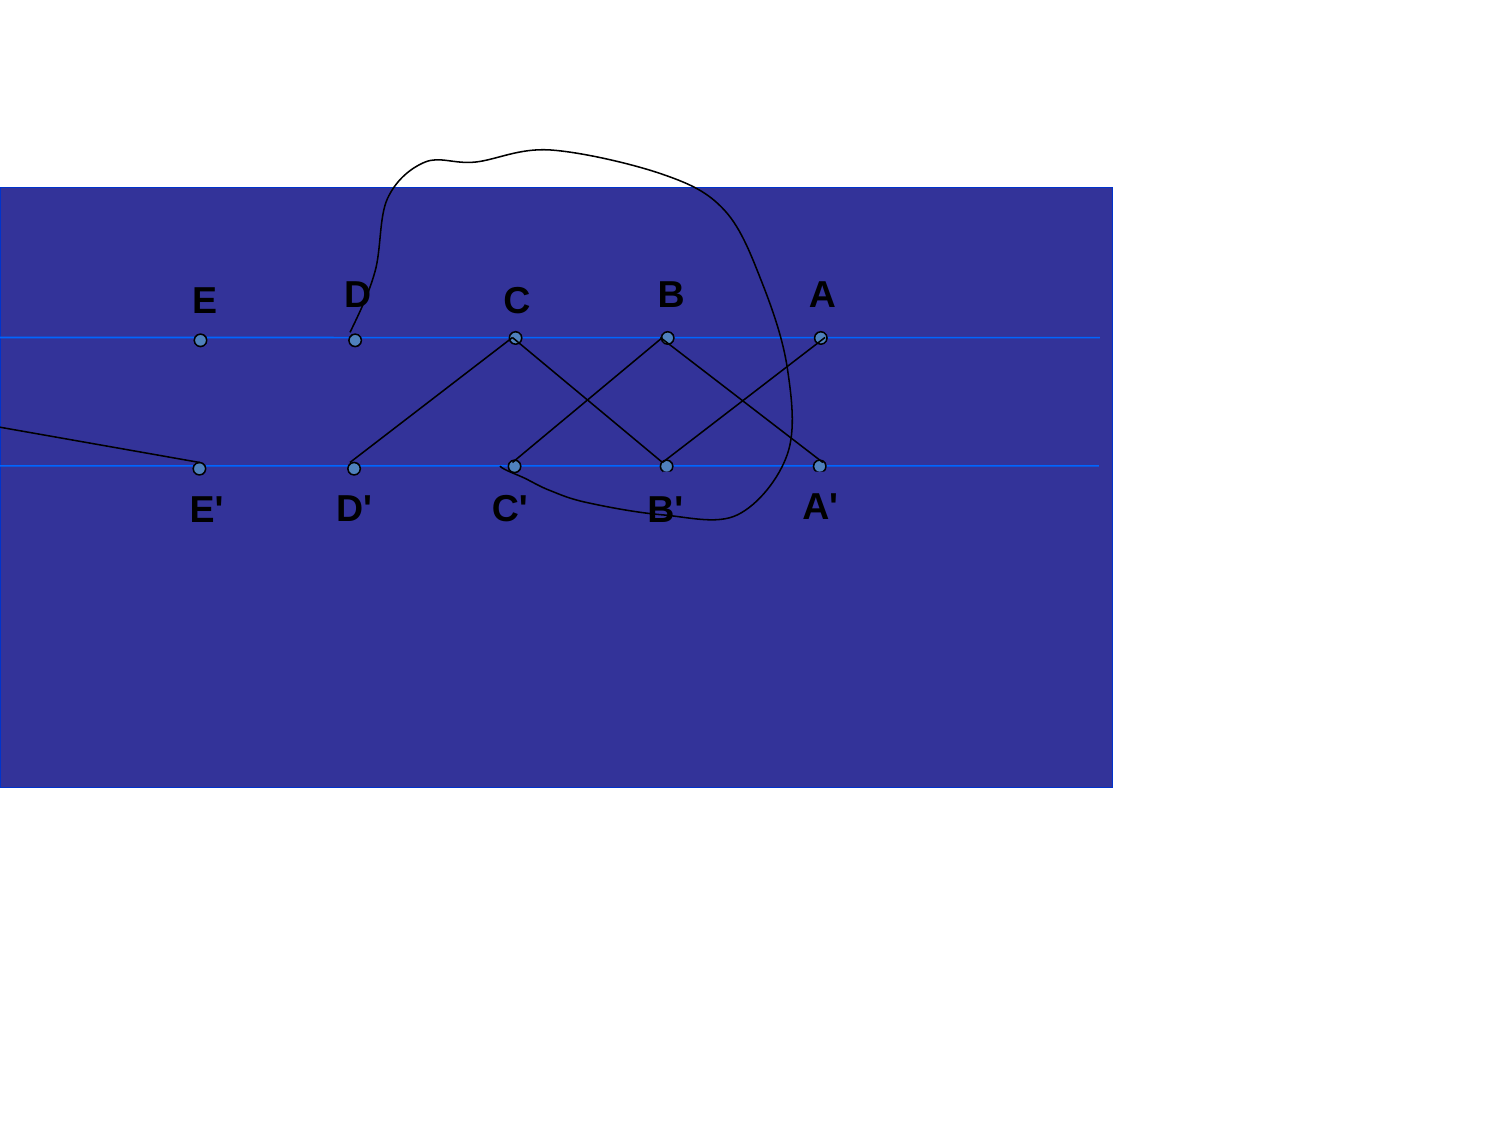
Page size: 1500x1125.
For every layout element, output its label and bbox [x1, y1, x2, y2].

text_box [0, 149, 1113, 788]
